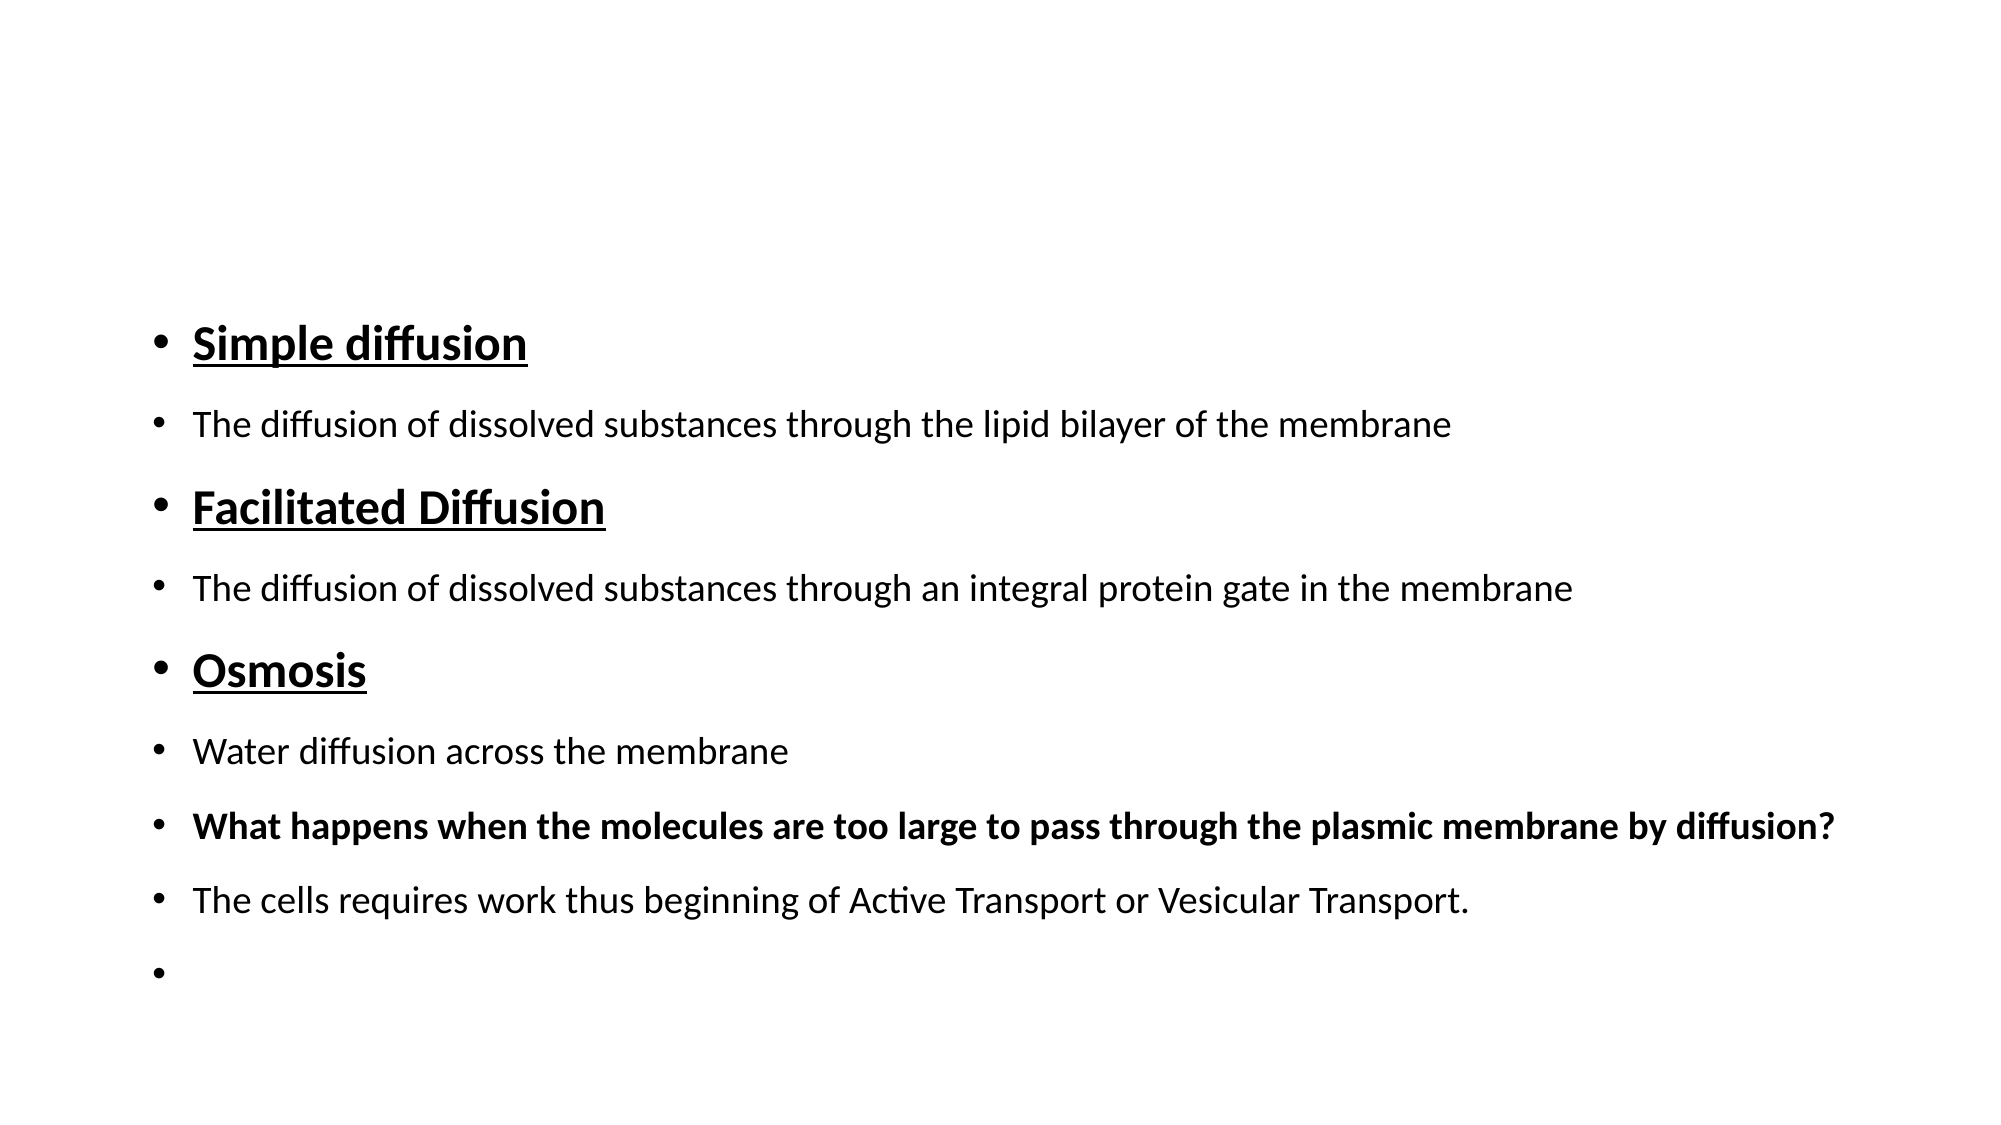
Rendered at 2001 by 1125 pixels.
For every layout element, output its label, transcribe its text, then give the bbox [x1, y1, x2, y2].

list Simple diffusion The diffusion of dissolved substances through the lipid bilayer of the membrane Facilitated Diffusion The diffusion of dissolved substances through an integral protein gate in the membrane Osmosis Water diffusion across the membrane What happens when the molecules are too large to pass through the plasmic membrane by diffusion? The cells requires work thus beginning of Active Transport or Vesicular Transport. [137, 299, 1863, 1014]
